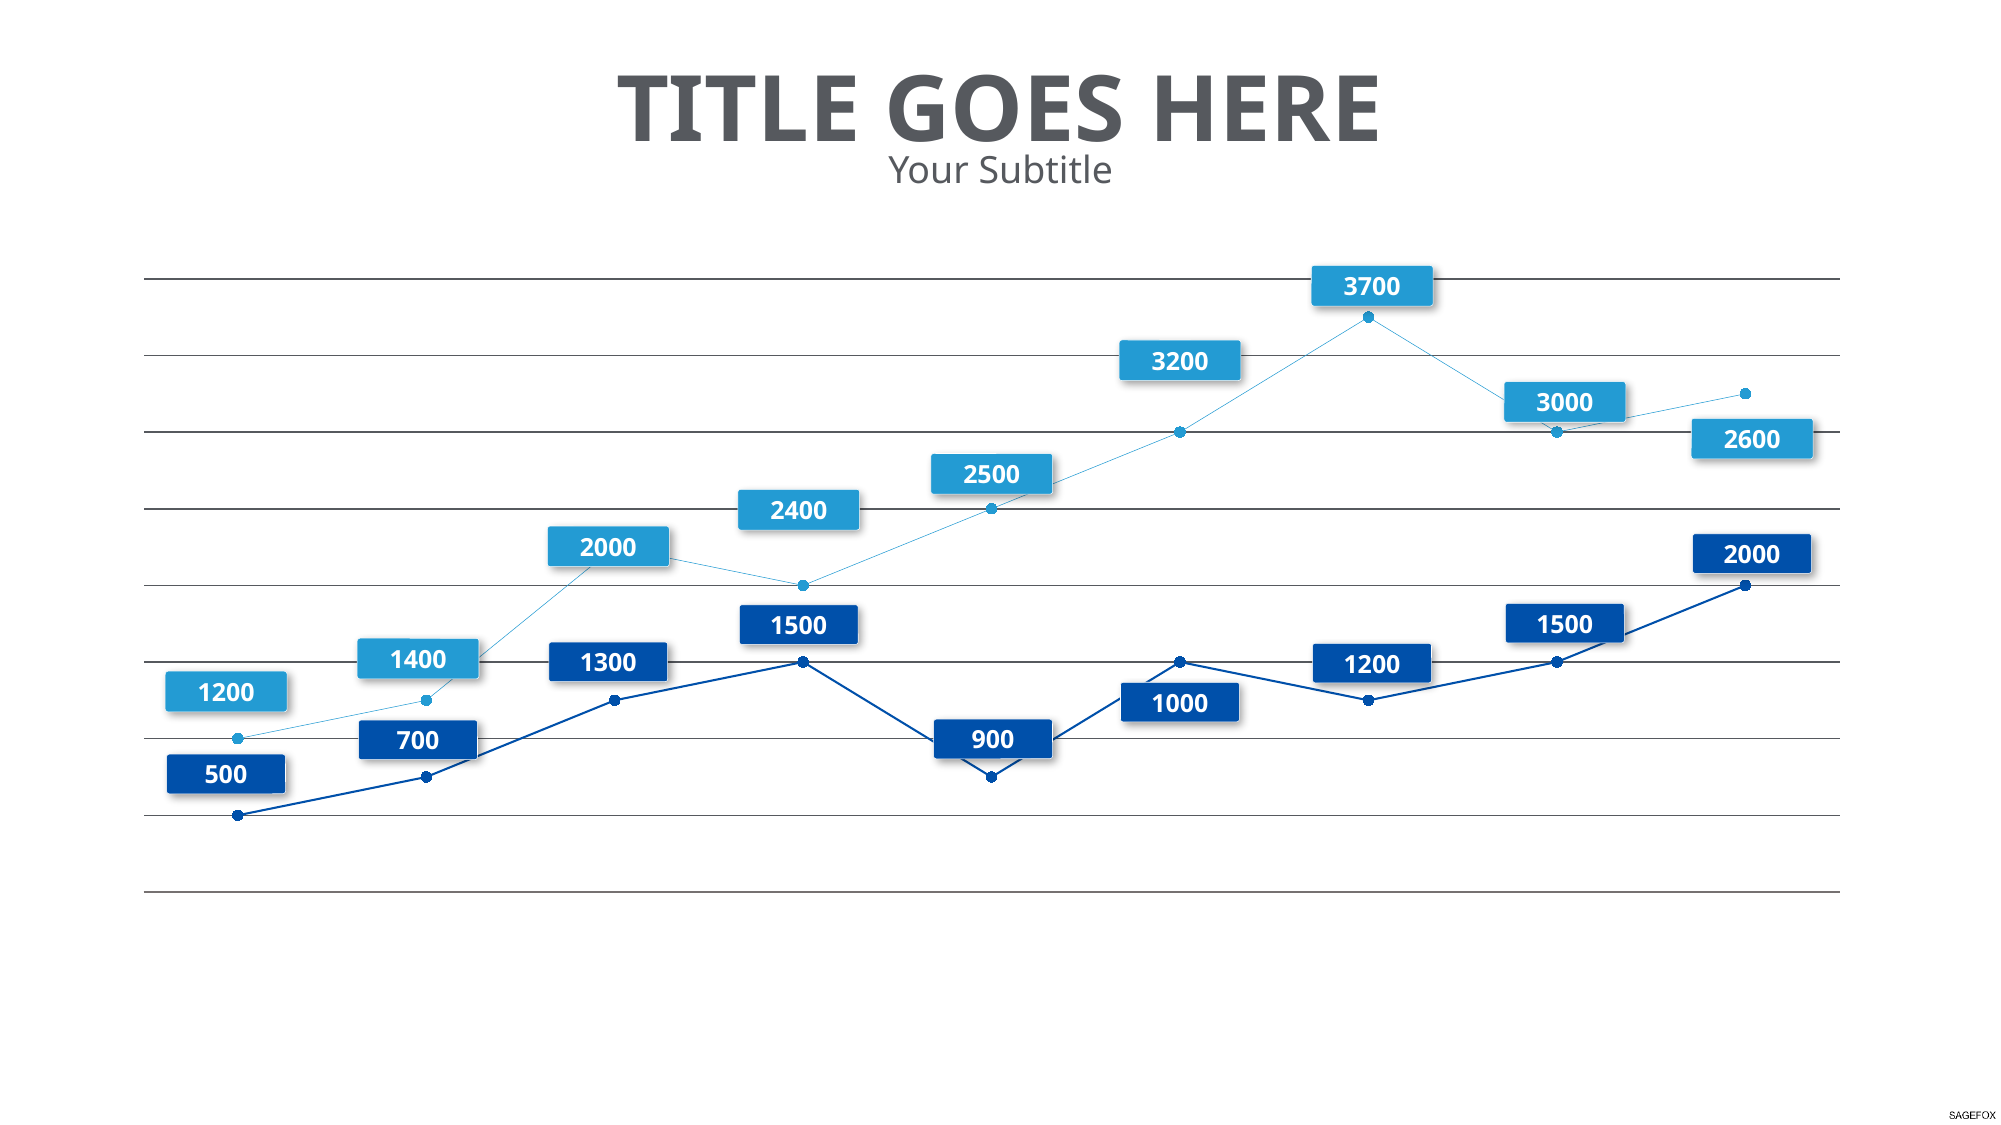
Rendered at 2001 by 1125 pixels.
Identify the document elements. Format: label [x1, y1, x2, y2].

picture [1924, 1102, 2000, 1123]
chart [108, 265, 1875, 946]
text_box [548, 42, 1452, 199]
